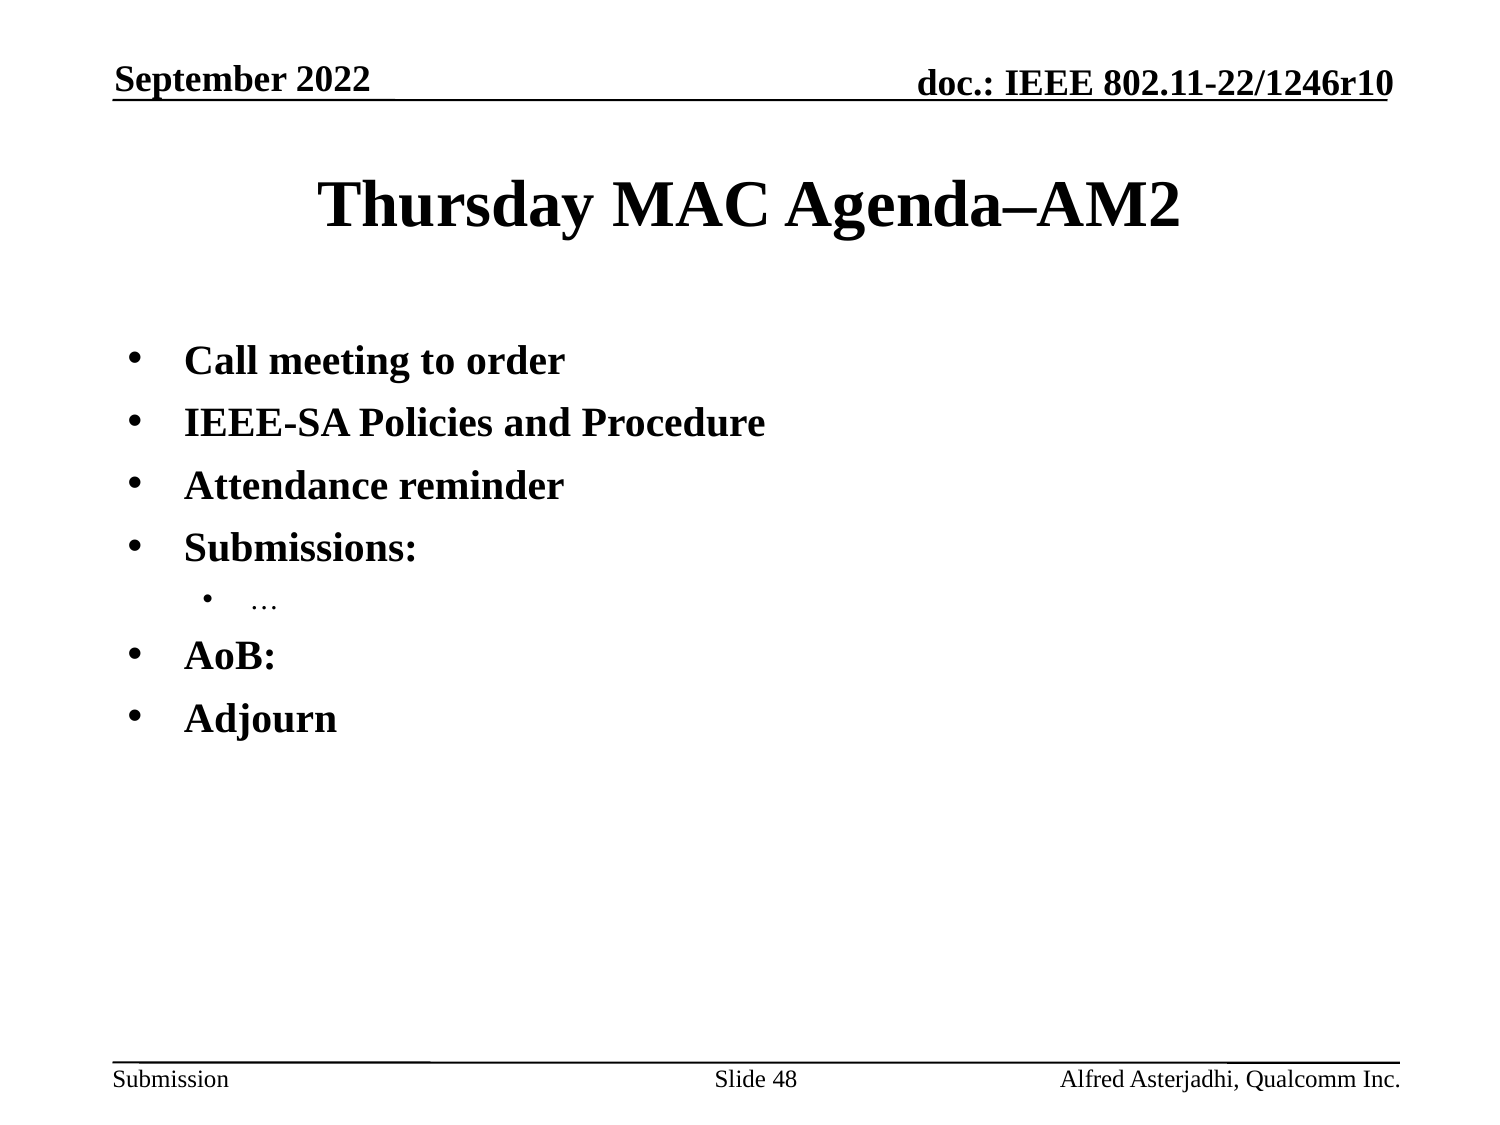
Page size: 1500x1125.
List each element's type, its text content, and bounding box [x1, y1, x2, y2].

title Thursday MAC Agenda–AM2 [112, 112, 1388, 288]
list Call meeting to order IEEE-SA Policies and Procedure Attendance reminder Submissions: … AoB: Adjourn [112, 324, 1388, 1000]
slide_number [114, 54, 423, 100]
footer Alfred Asterjadhi, Qualcomm Inc. [878, 1061, 1402, 1093]
slide_number Slide 48 [712, 1061, 800, 1123]
